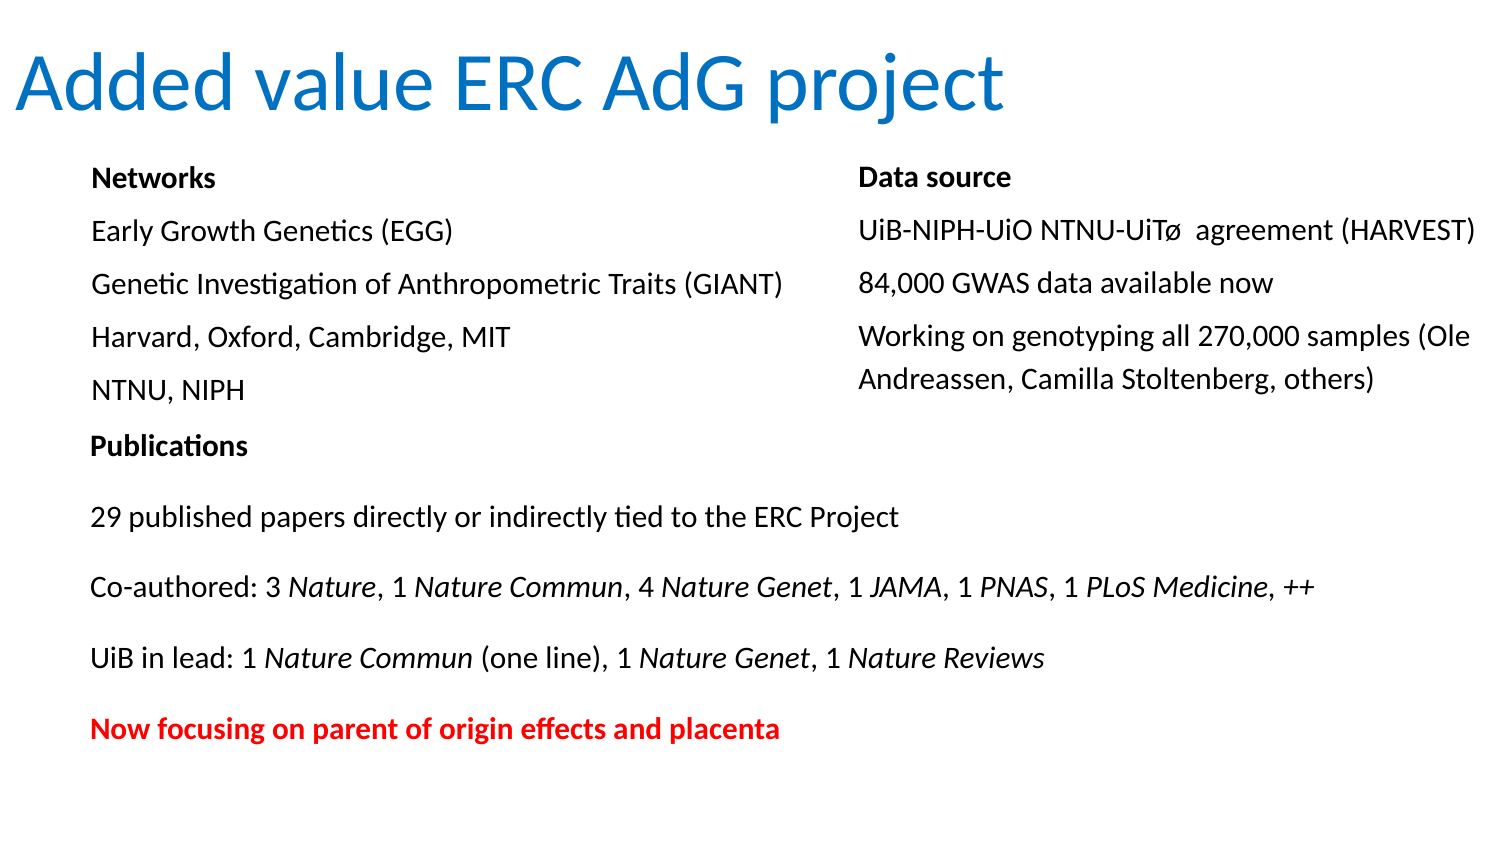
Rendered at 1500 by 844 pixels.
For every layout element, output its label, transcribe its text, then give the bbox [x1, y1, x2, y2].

text_box Data source UiB-NIPH-UiO NTNU-UiTø agreement (HARVEST) 84,000 GWAS data available now Working on genotyping all 270,000 samples (Ole Andreassen, Camilla Stoltenberg, others) [768, 135, 1495, 418]
text_box Added value ERC AdG project [0, 0, 1500, 156]
text_box Publications 29 published papers directly or indirectly tied to the ERC Project Co-authored: 3 Nature, 1 Nature Commun, 4 Nature Genet, 1 JAMA, 1 PNAS, 1 PLoS Medicine, ++ UiB in lead: 1 Nature Commun (one line), 1 Nature Genet, 1 Nature Reviews Now focusing on parent of origin effects and placenta [0, 410, 1450, 827]
text_box Networks Early Growth Genetics (EGG) Genetic Investigation of Anthropometric Traits (GIANT) Harvard, Oxford, Cambridge, MIT NTNU, NIPH [1, 136, 768, 410]
